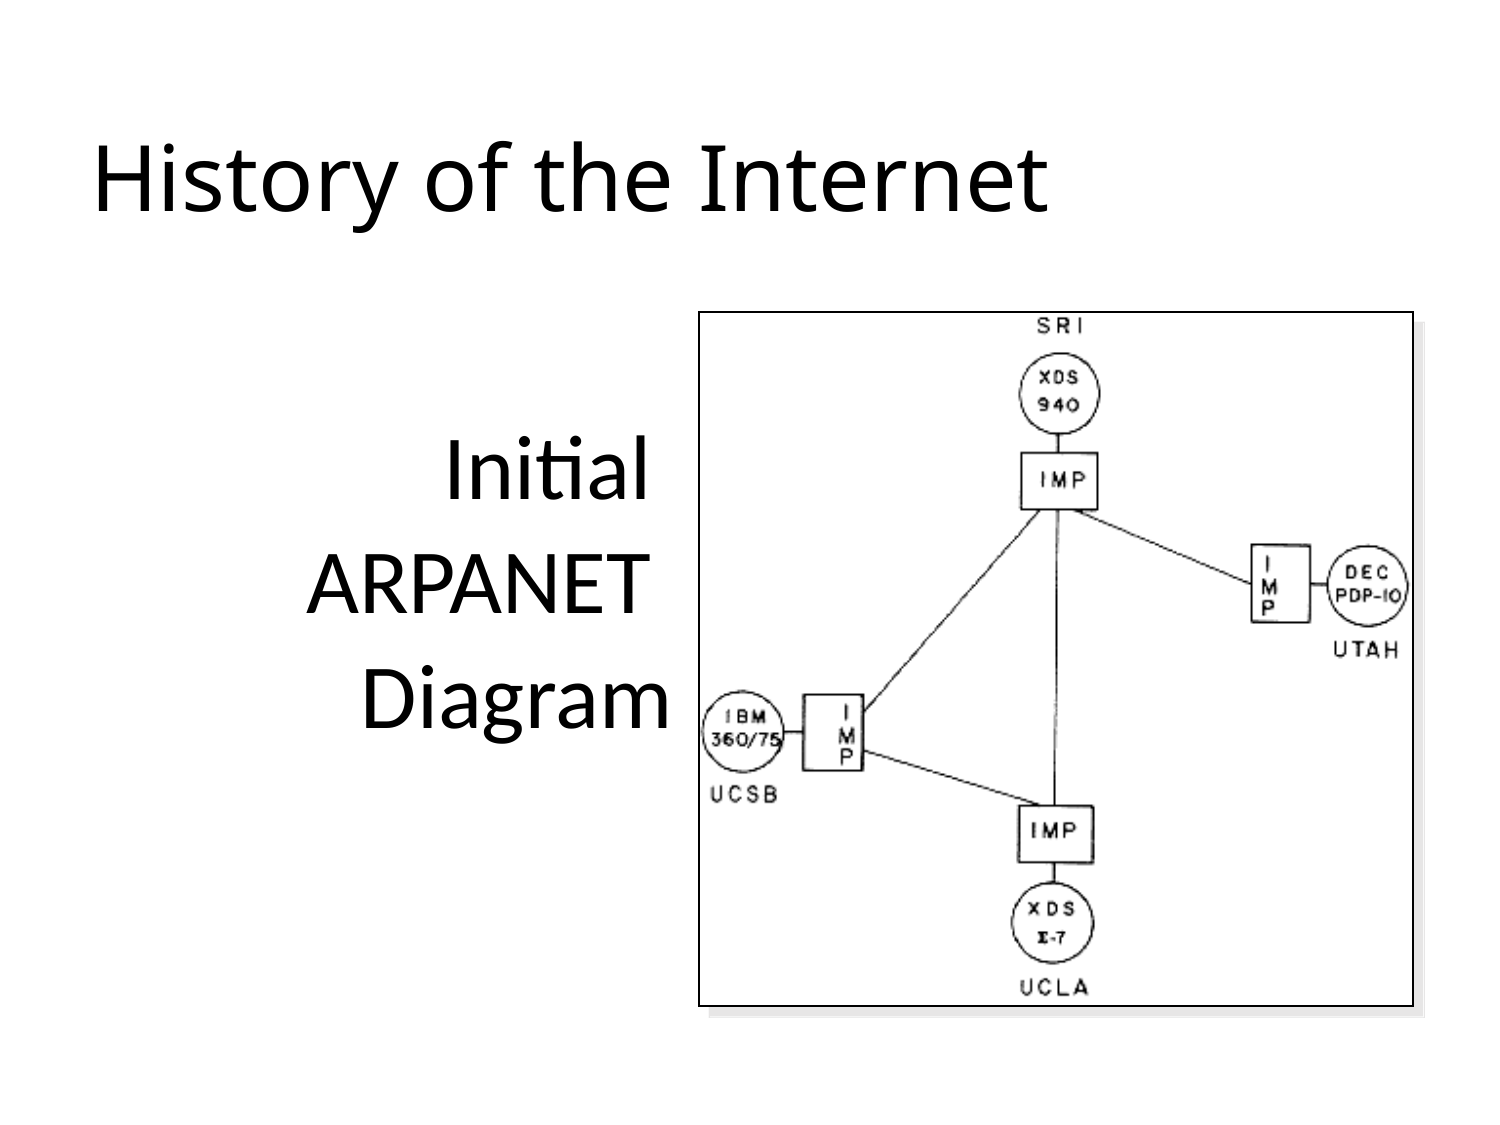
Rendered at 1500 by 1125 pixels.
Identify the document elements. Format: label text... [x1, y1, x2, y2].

title History of the Internet [75, 87, 1425, 275]
list Initial ARPANET Diagram [125, 412, 688, 800]
picture [699, 312, 1413, 1006]
